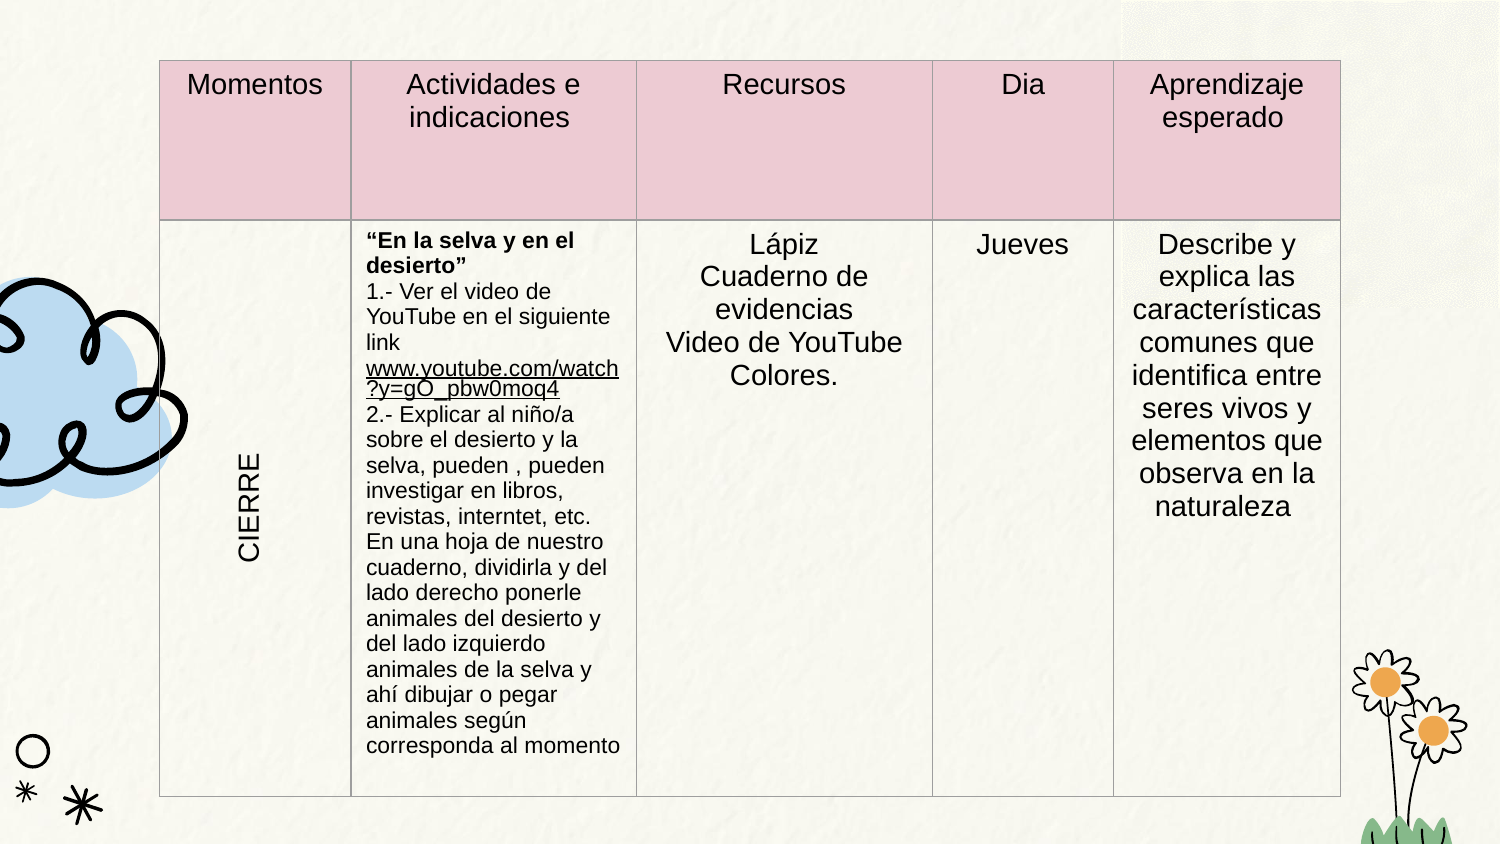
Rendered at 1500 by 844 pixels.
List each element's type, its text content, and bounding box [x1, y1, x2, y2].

picture [104, 317, 158, 387]
table_header Momentos [160, 61, 350, 219]
picture [1354, 652, 1416, 714]
table_cell Describe y explica las características comunes que identifica entre seres vivos y elementos que observa en la naturaleza [1114, 221, 1340, 796]
table_header Recursos [637, 61, 932, 219]
table_header Actividades e indicaciones [352, 61, 636, 219]
table_cell CIERRE [160, 221, 350, 796]
table_cell Lápiz Cuaderno de evidencias Video de YouTube Colores. [637, 221, 932, 796]
picture [1390, 705, 1418, 823]
picture [1388, 687, 1410, 712]
picture [1402, 699, 1464, 761]
picture [0, 0, 1500, 844]
table_cell Jueves [933, 221, 1113, 796]
table_header Dia [933, 61, 1113, 219]
table_cell “En la selva y en el desierto” 1.- Ver el video de YouTube en el siguiente link www.youtube.com/watch?y=gO_pbw0moq4 2.- Explicar al niño/a sobre el desierto y la selva, pueden , pueden investigar en libros, revistas, interntet, etc. En una hoja de nuestro cuaderno, dividirla y del lado derecho ponerle animales del desierto y del lado izquierdo animales de la selva y ahí dibujar o pegar animales según corresponda al momento [352, 221, 636, 796]
